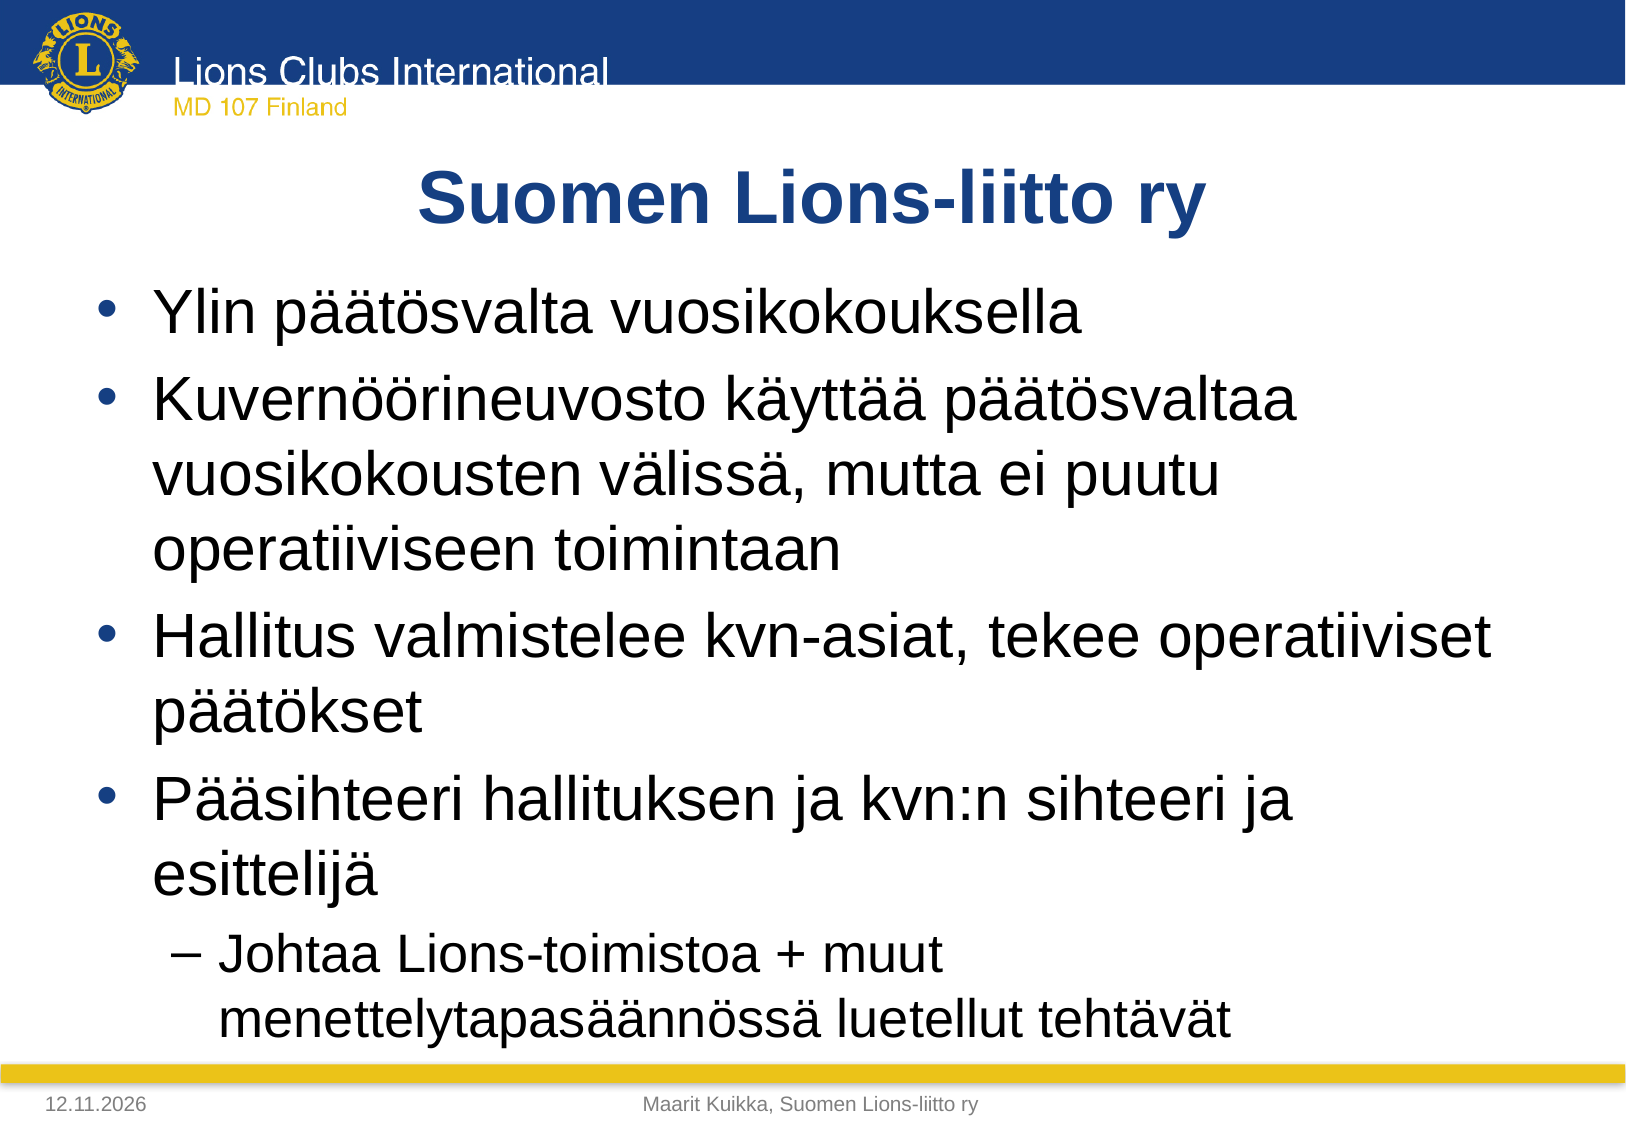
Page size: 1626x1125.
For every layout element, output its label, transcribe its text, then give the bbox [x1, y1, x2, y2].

footer Maarit Kuikka, Suomen Lions-liitto ry [409, 1073, 1212, 1125]
title Suomen Lions-liitto ry [80, 121, 1544, 262]
picture [0, 0, 1626, 122]
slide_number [29, 1072, 268, 1125]
list Ylin päätösvalta vuosikokouksella Kuvernöörineuvosto käyttää päätösvaltaa vuosikokousten välissä, mutta ei puutu operatiiviseen toimintaan Hallitus valmistelee kvn-asiat, tekee operatiiviset päätökset Pääsihteeri hallituksen ja kvn:n sihteeri ja esittelijä Johtaa Lions-toimistoa + muut menettelytapasäännössä luetellut tehtävät [80, 262, 1544, 1002]
